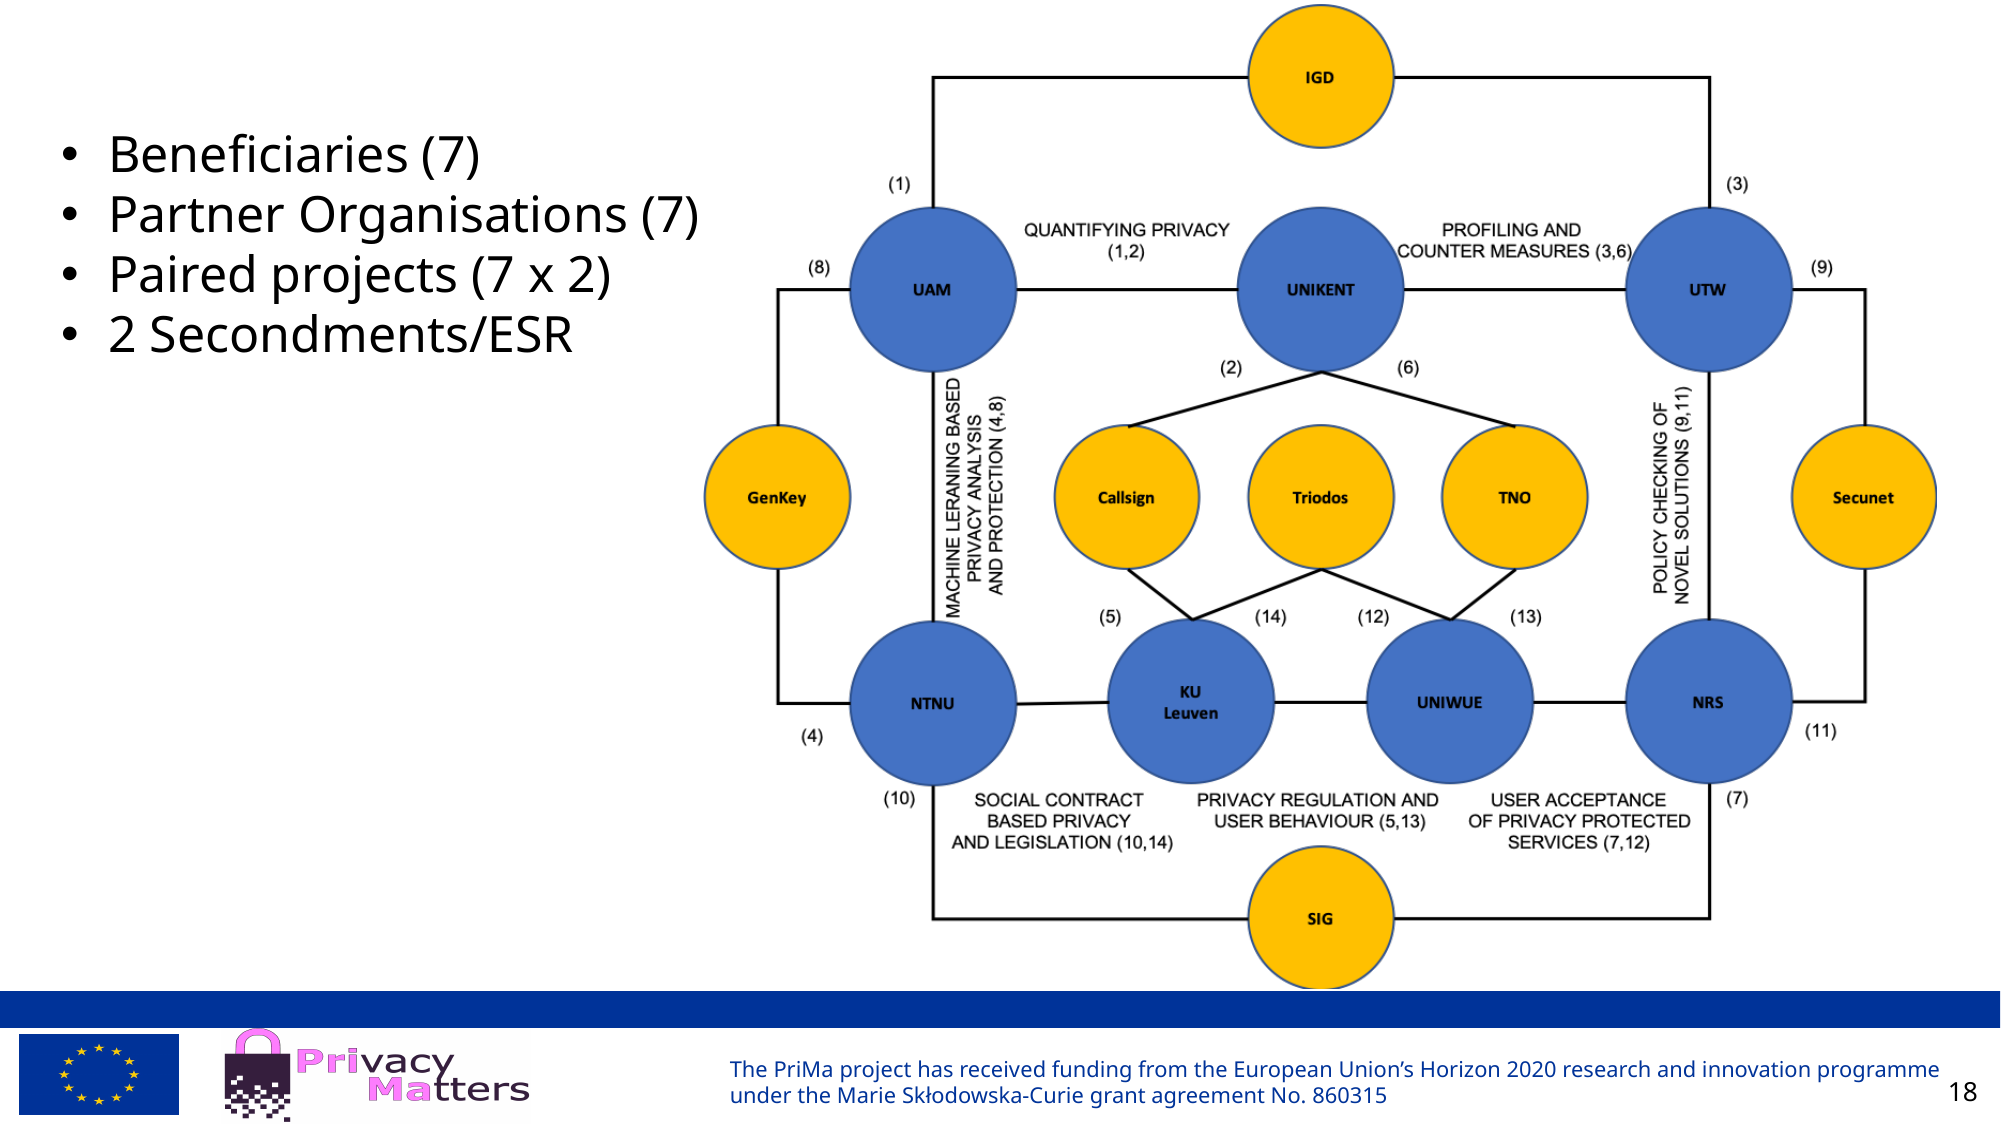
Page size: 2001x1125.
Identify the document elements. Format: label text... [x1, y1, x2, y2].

picture [221, 1028, 531, 1124]
picture [702, 2, 1938, 989]
text_box Beneficiaries (7) Partner Organisations (7) Paired projects (7 x 2) 2 Secondments/ESR [46, 115, 697, 371]
picture [19, 1034, 179, 1115]
slide_number 18 [1936, 1066, 1990, 1117]
